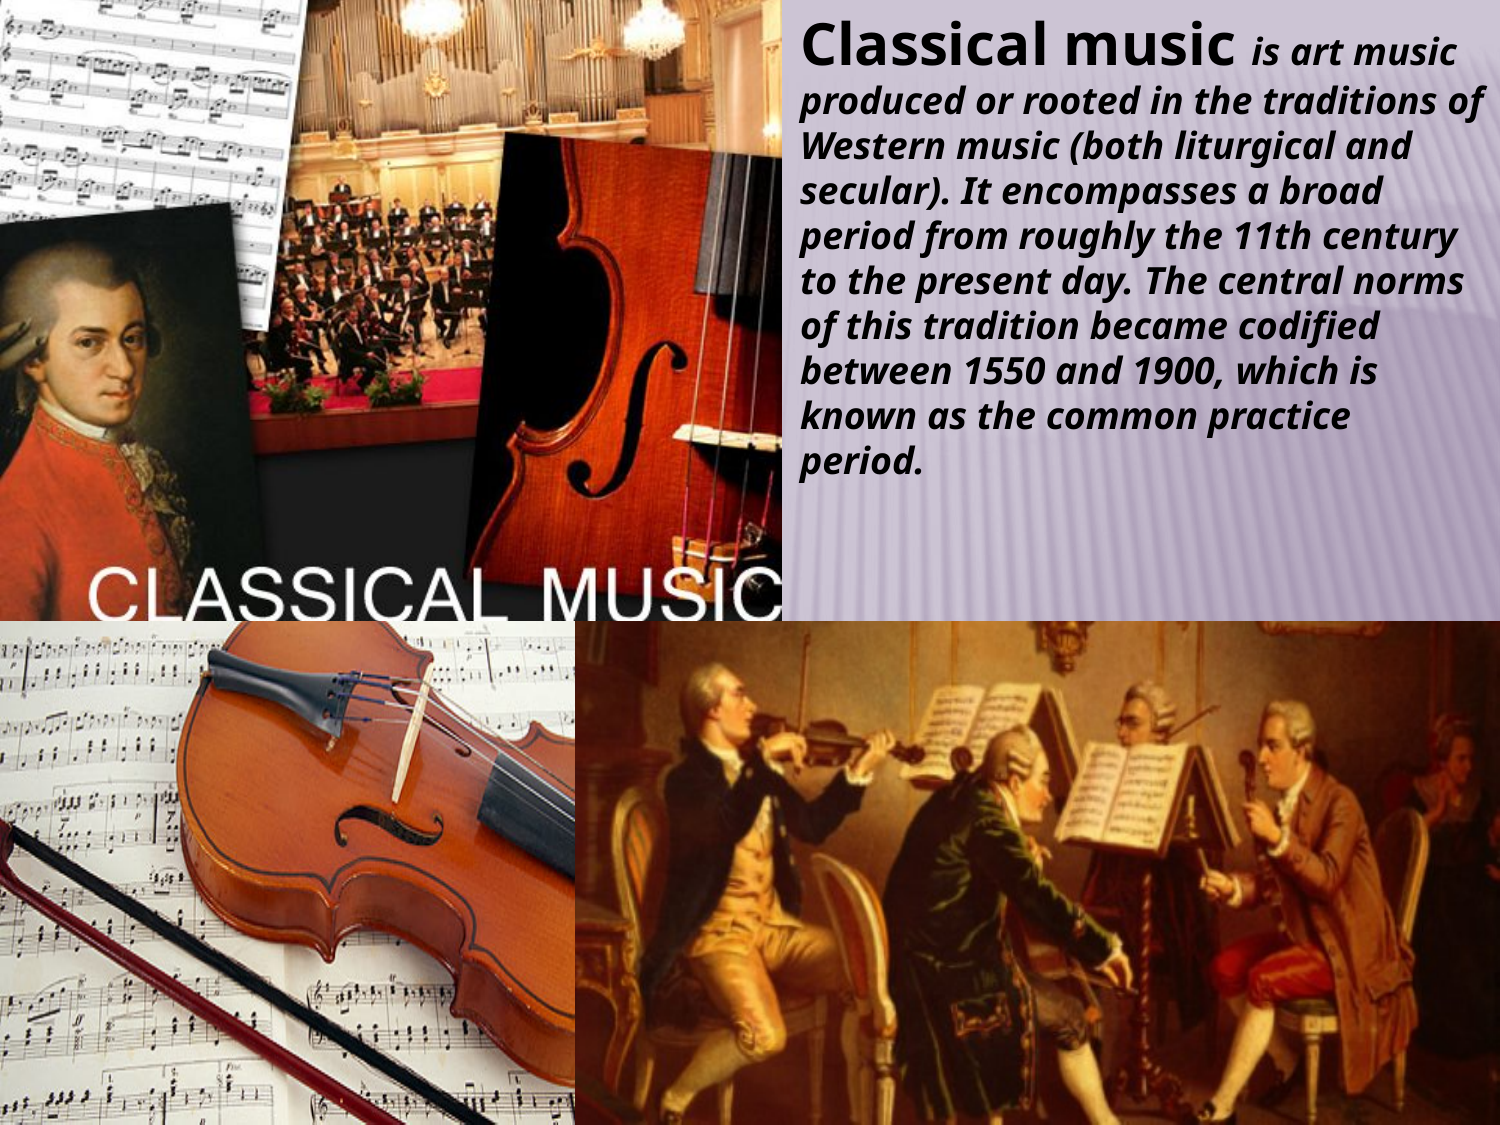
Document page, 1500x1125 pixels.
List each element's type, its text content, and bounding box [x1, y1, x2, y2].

picture [0, 0, 1500, 1125]
text_box Classical music is art music produced or rooted in the traditions of Western music (both liturgical and secular). It encompasses a broad period from roughly the 11th century to the present day. The central norms of this tradition became codified between 1550 and 1900, which is known as the common practice period. [785, 0, 1500, 490]
